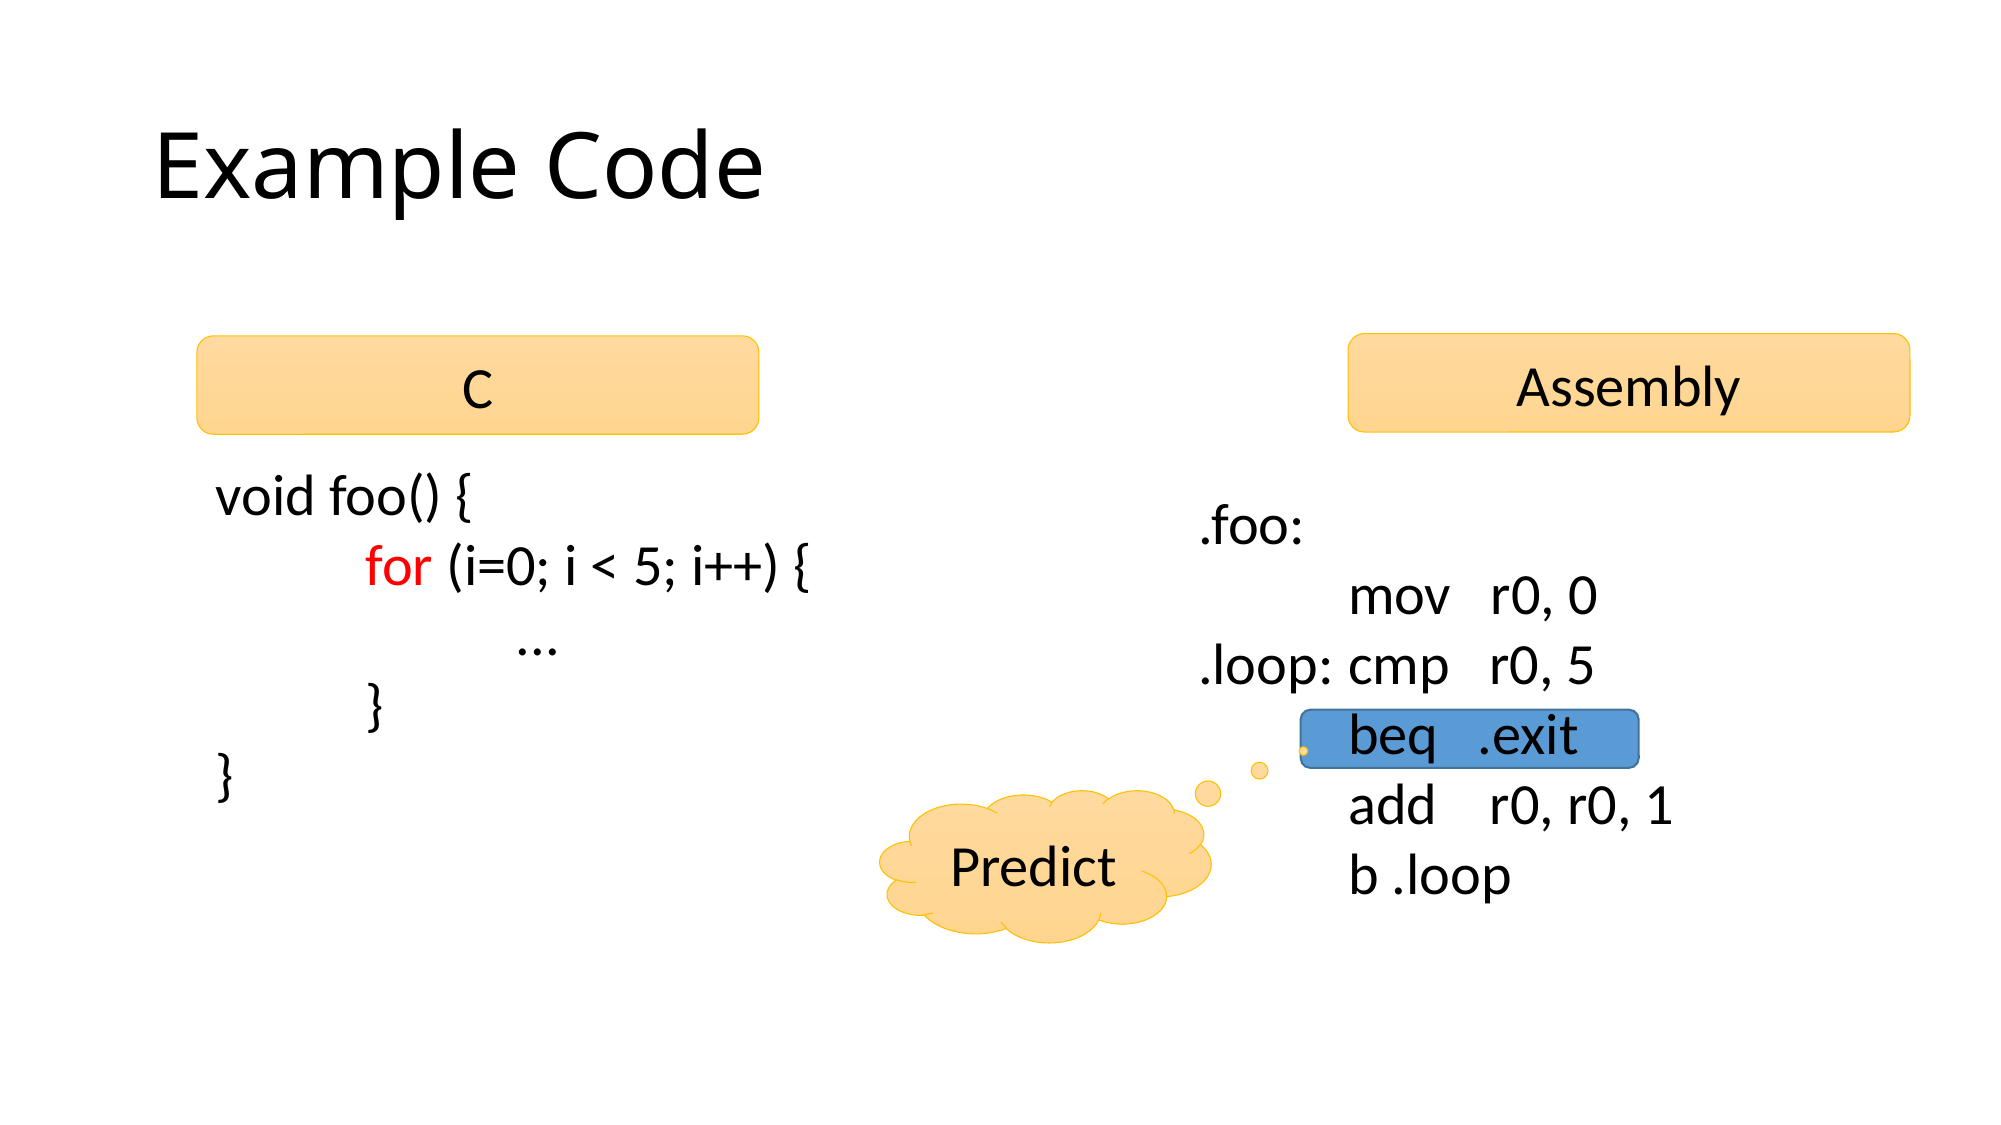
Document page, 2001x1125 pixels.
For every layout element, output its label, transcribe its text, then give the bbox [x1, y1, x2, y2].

text_box C [196, 335, 760, 435]
title Example Code [137, 59, 1863, 278]
text_box Predict [879, 790, 1212, 944]
text_box Predict [1194, 780, 1222, 807]
text_box .foo: mov r0, 0 .loop: cmp r0, 5 beq .exit add r0, r0, 1 b .loop [1183, 478, 1690, 984]
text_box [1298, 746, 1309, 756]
text_box void foo() { for (i=0; i < 5; i++) { ... } } [200, 450, 828, 815]
text_box Assembly [1347, 333, 1911, 433]
text_box Predict [1250, 761, 1269, 780]
